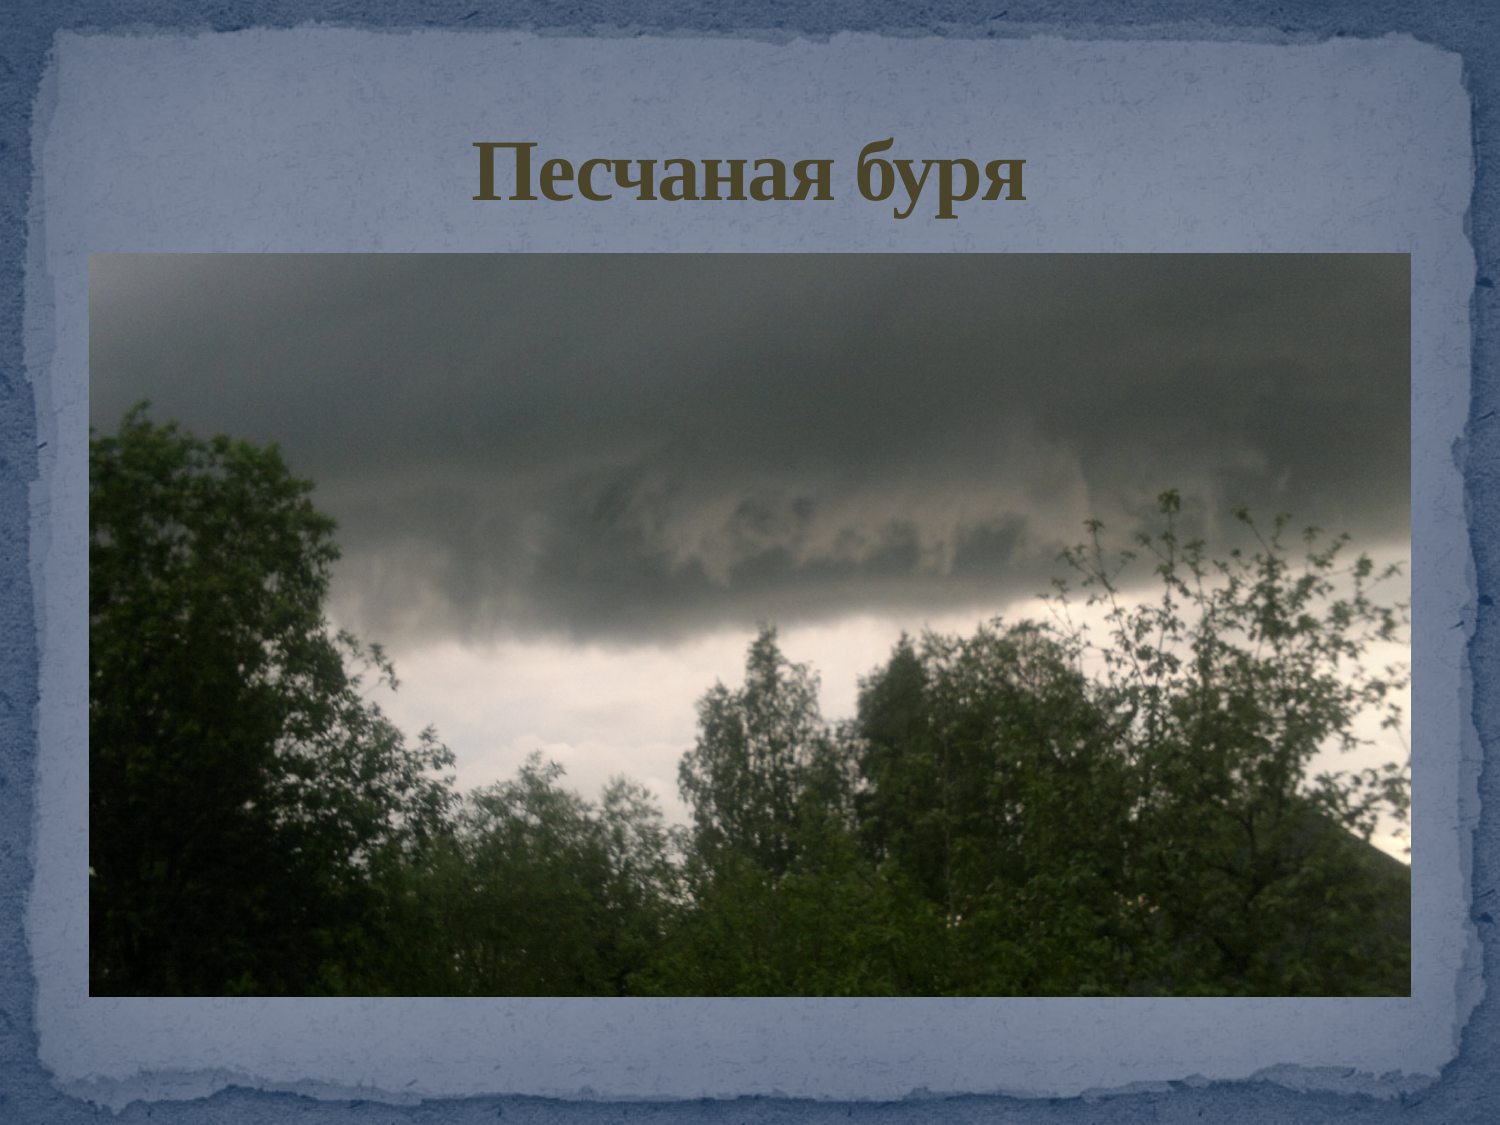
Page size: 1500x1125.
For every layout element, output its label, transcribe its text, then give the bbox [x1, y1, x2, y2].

title Песчаная буря [74, 24, 1425, 225]
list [89, 253, 1411, 997]
